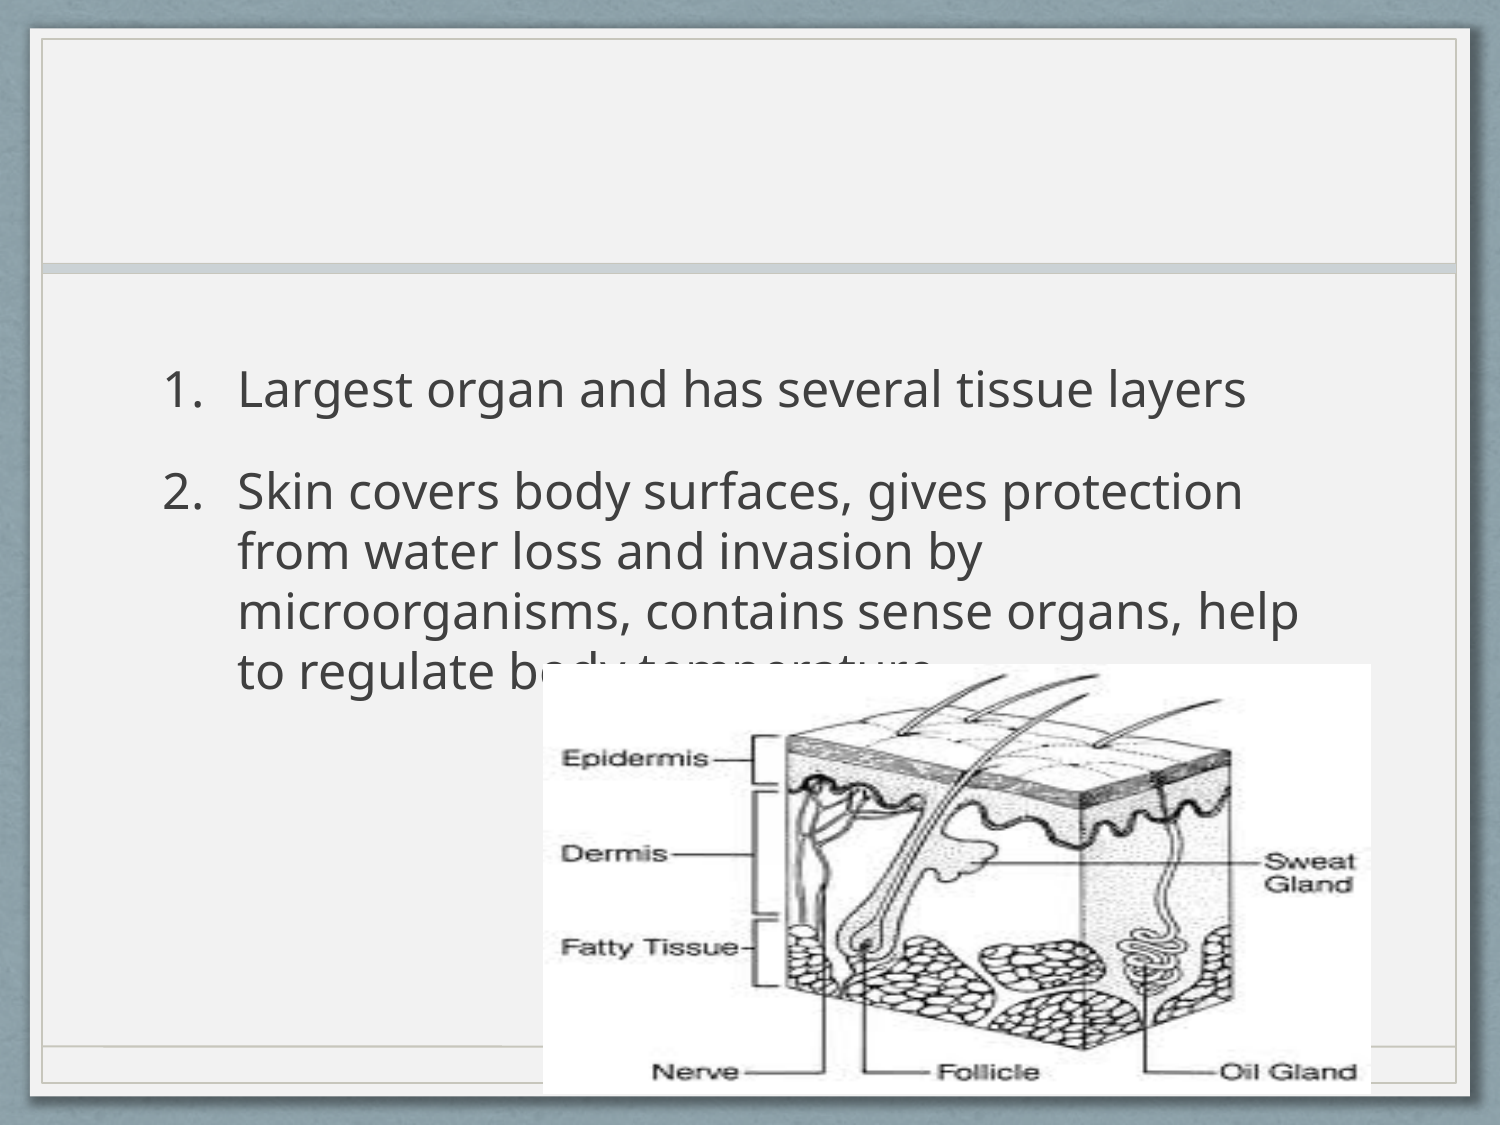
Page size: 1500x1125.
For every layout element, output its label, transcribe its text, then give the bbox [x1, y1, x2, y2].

list Largest organ and has several tissue layers Skin covers body surfaces, gives protection from water loss and invasion by microorganisms, contains sense organs, help to regulate body temperature [147, 350, 1353, 995]
picture [542, 663, 1371, 1095]
